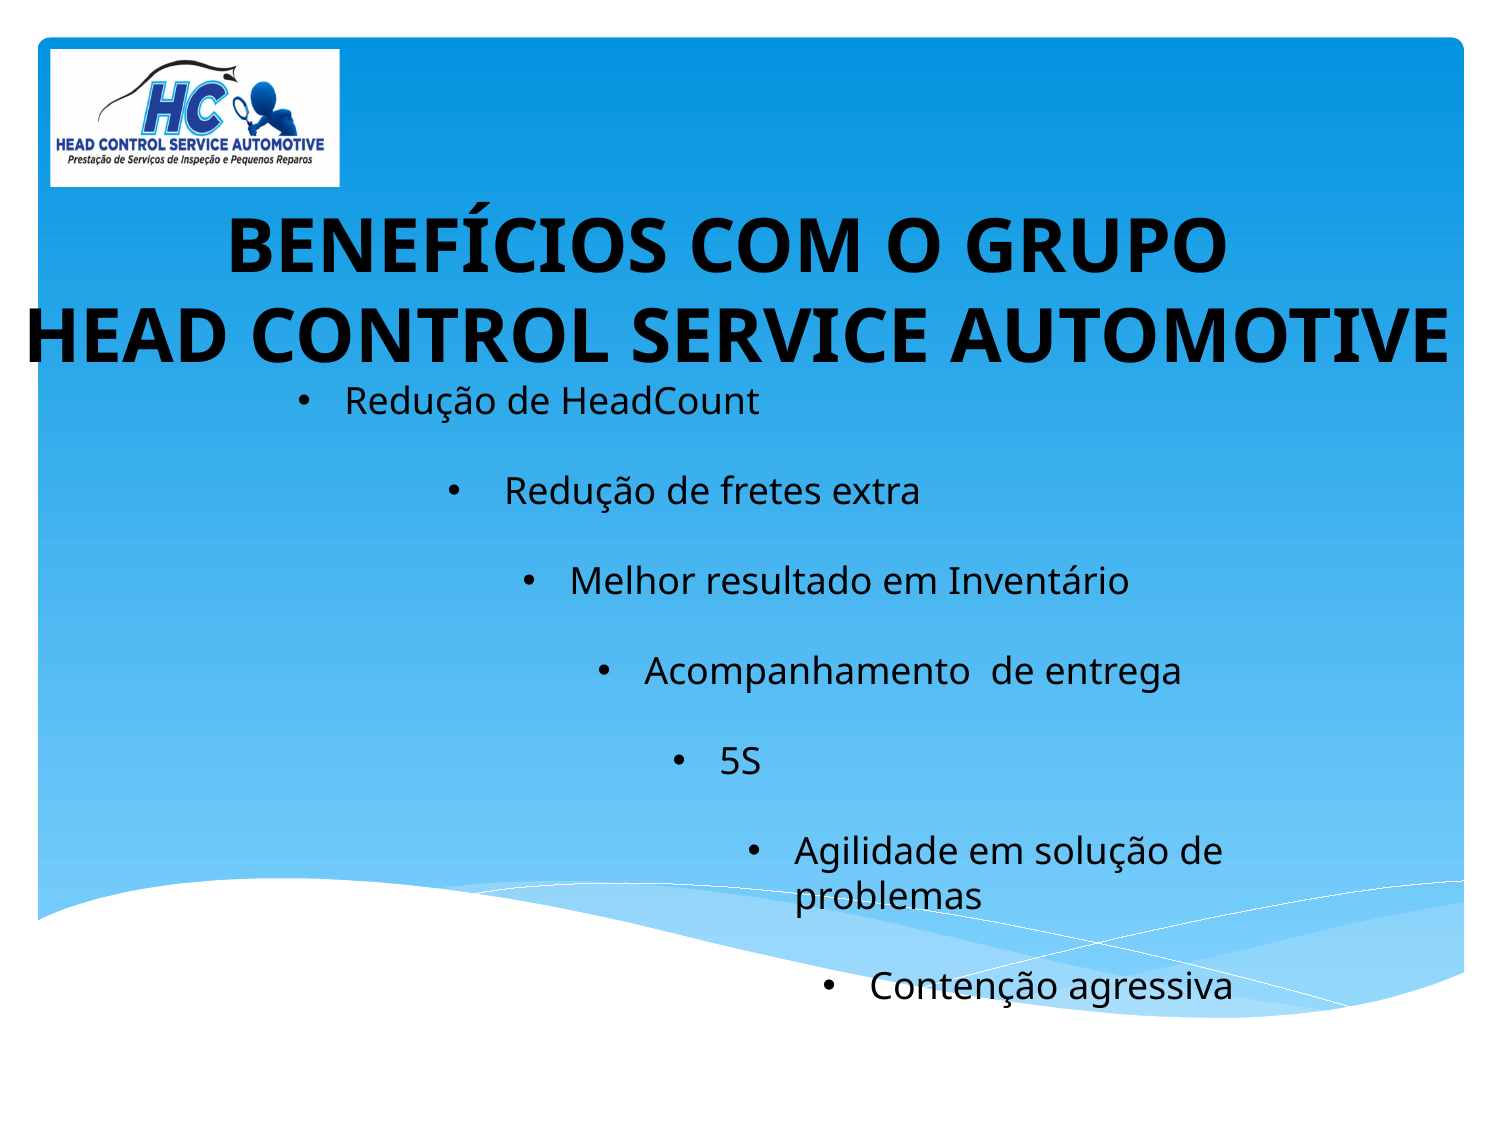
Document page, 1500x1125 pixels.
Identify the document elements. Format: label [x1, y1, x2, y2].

picture [50, 50, 341, 187]
text_box [0, 156, 1483, 977]
